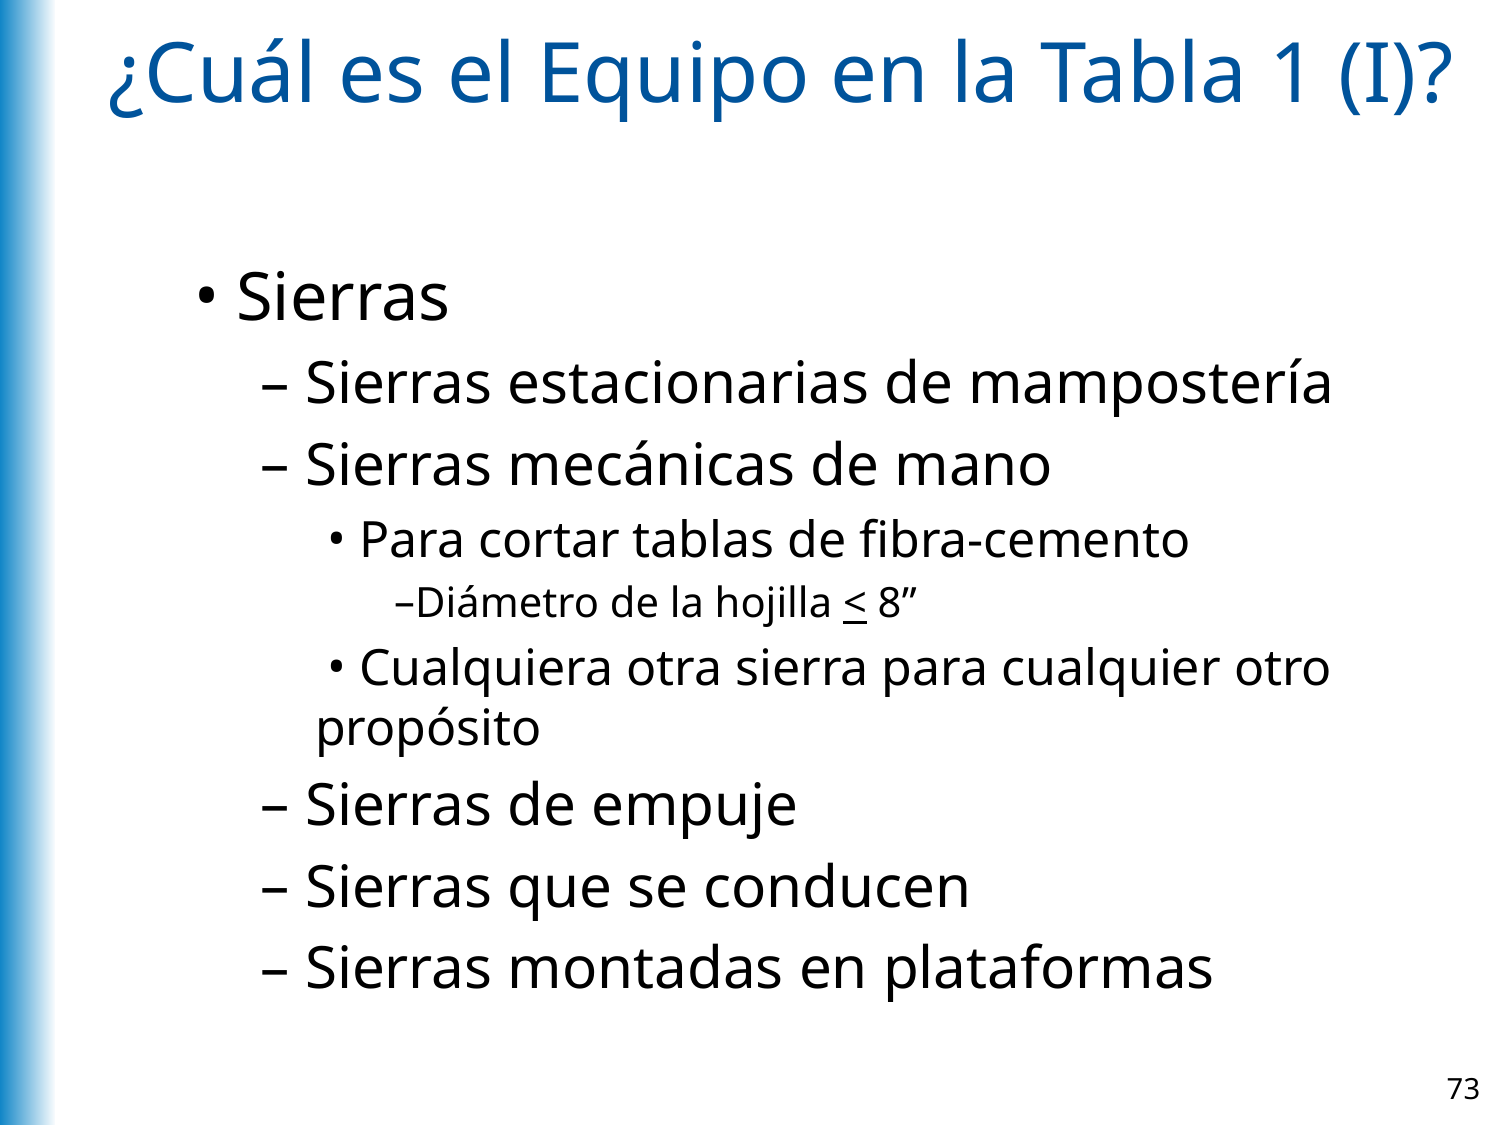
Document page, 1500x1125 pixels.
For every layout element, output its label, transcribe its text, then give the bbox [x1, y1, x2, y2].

slide_number 73 [1182, 1062, 1496, 1125]
title ¿Cuál es el Equipo en la Tabla 1 (I)? [62, 24, 1500, 213]
list Sierras Sierras estacionarias de mampostería Sierras mecánicas de mano Para cortar tablas de fibra-cemento Diámetro de la hojilla < 8” Cualquiera otra sierra para cualquier otro propósito Sierras de empuje Sierras que se conducen Sierras montadas en plataformas [112, 246, 1388, 1000]
